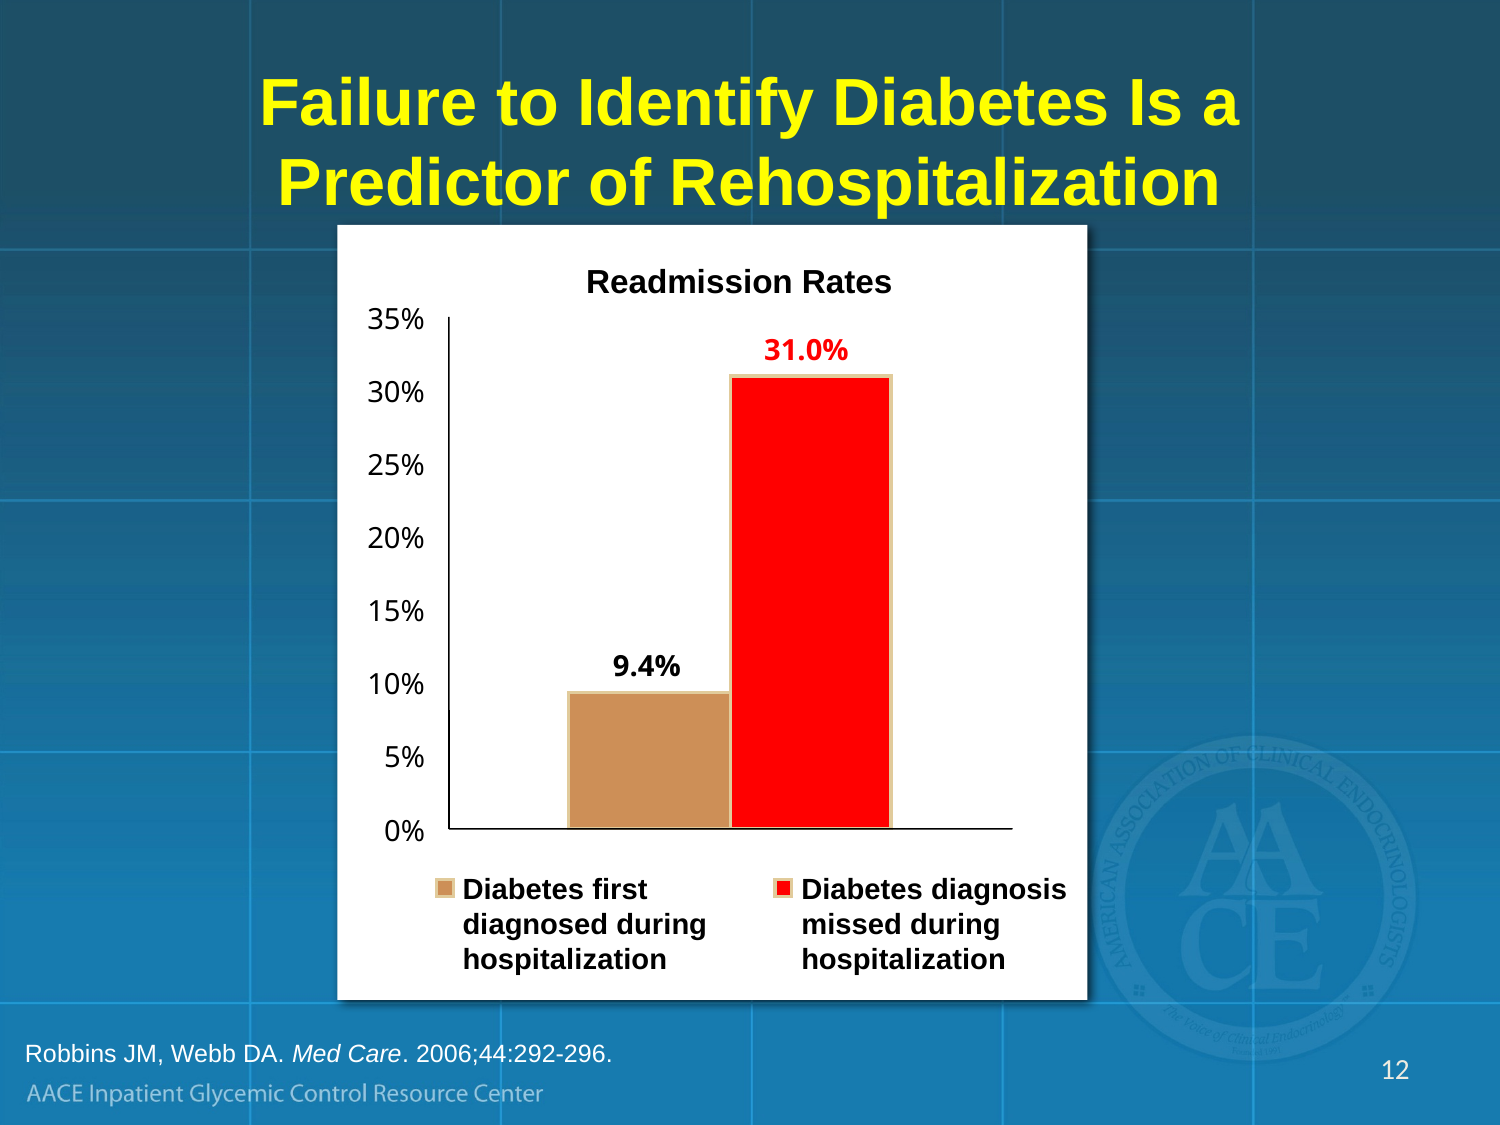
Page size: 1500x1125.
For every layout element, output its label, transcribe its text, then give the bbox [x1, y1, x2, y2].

slide_number 12 [1074, 1042, 1426, 1103]
text_box [774, 879, 792, 897]
title Failure to Identify Diabetes Is a Predictor of Rehospitalization [75, 45, 1425, 233]
text_box Diabetes diagnosis missed during hospitalization [801, 870, 1088, 976]
text_box Robbins JM, Webb DA. Med Care. 2006;44:292-296. [24, 1037, 705, 1068]
text_box Diabetes first diagnosed during hospitalization [462, 870, 738, 976]
text_box [436, 879, 454, 897]
picture [0, 0, 1500, 1125]
text_box Readmission Rates [566, 259, 913, 298]
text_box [366, 299, 1013, 847]
text_box [337, 233, 1088, 1000]
